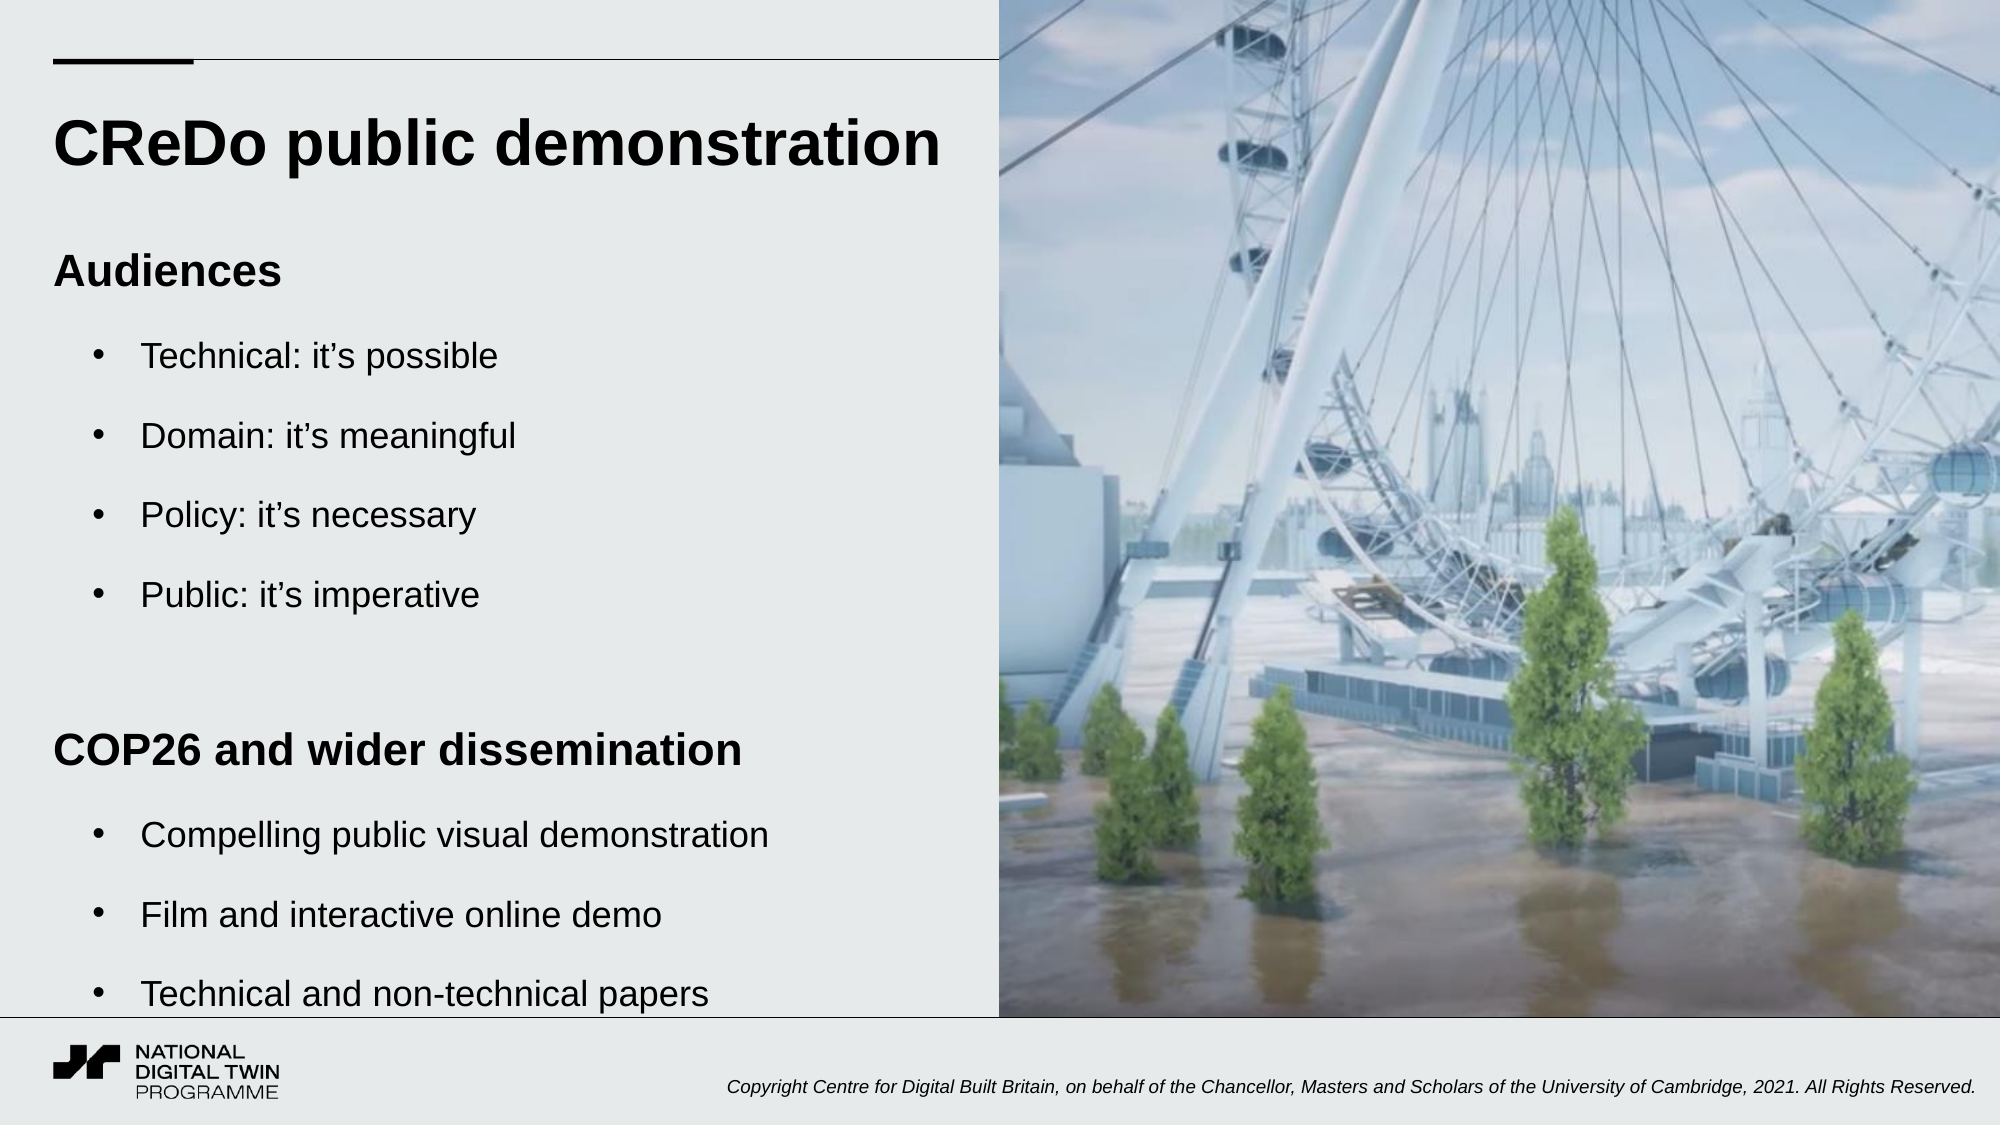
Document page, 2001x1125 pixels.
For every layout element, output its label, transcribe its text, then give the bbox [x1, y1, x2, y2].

picture [53, 1044, 279, 1099]
title CReDo public demonstration [53, 110, 960, 255]
text_box Copyright Centre for Digital Built Britain, on behalf of the Chancellor, Masters and Scholars of the University of Cambridge, 2021. All Rights Reserved. [726, 1077, 2000, 1125]
list Audiences Technical: it’s possible Domain: it’s meaningful Policy: it’s necessary Public: it’s imperative COP26 and wider dissemination Compelling public visual demonstration Film and interactive online demo Technical and non-technical papers [53, 241, 883, 1017]
picture [999, 0, 2000, 1017]
